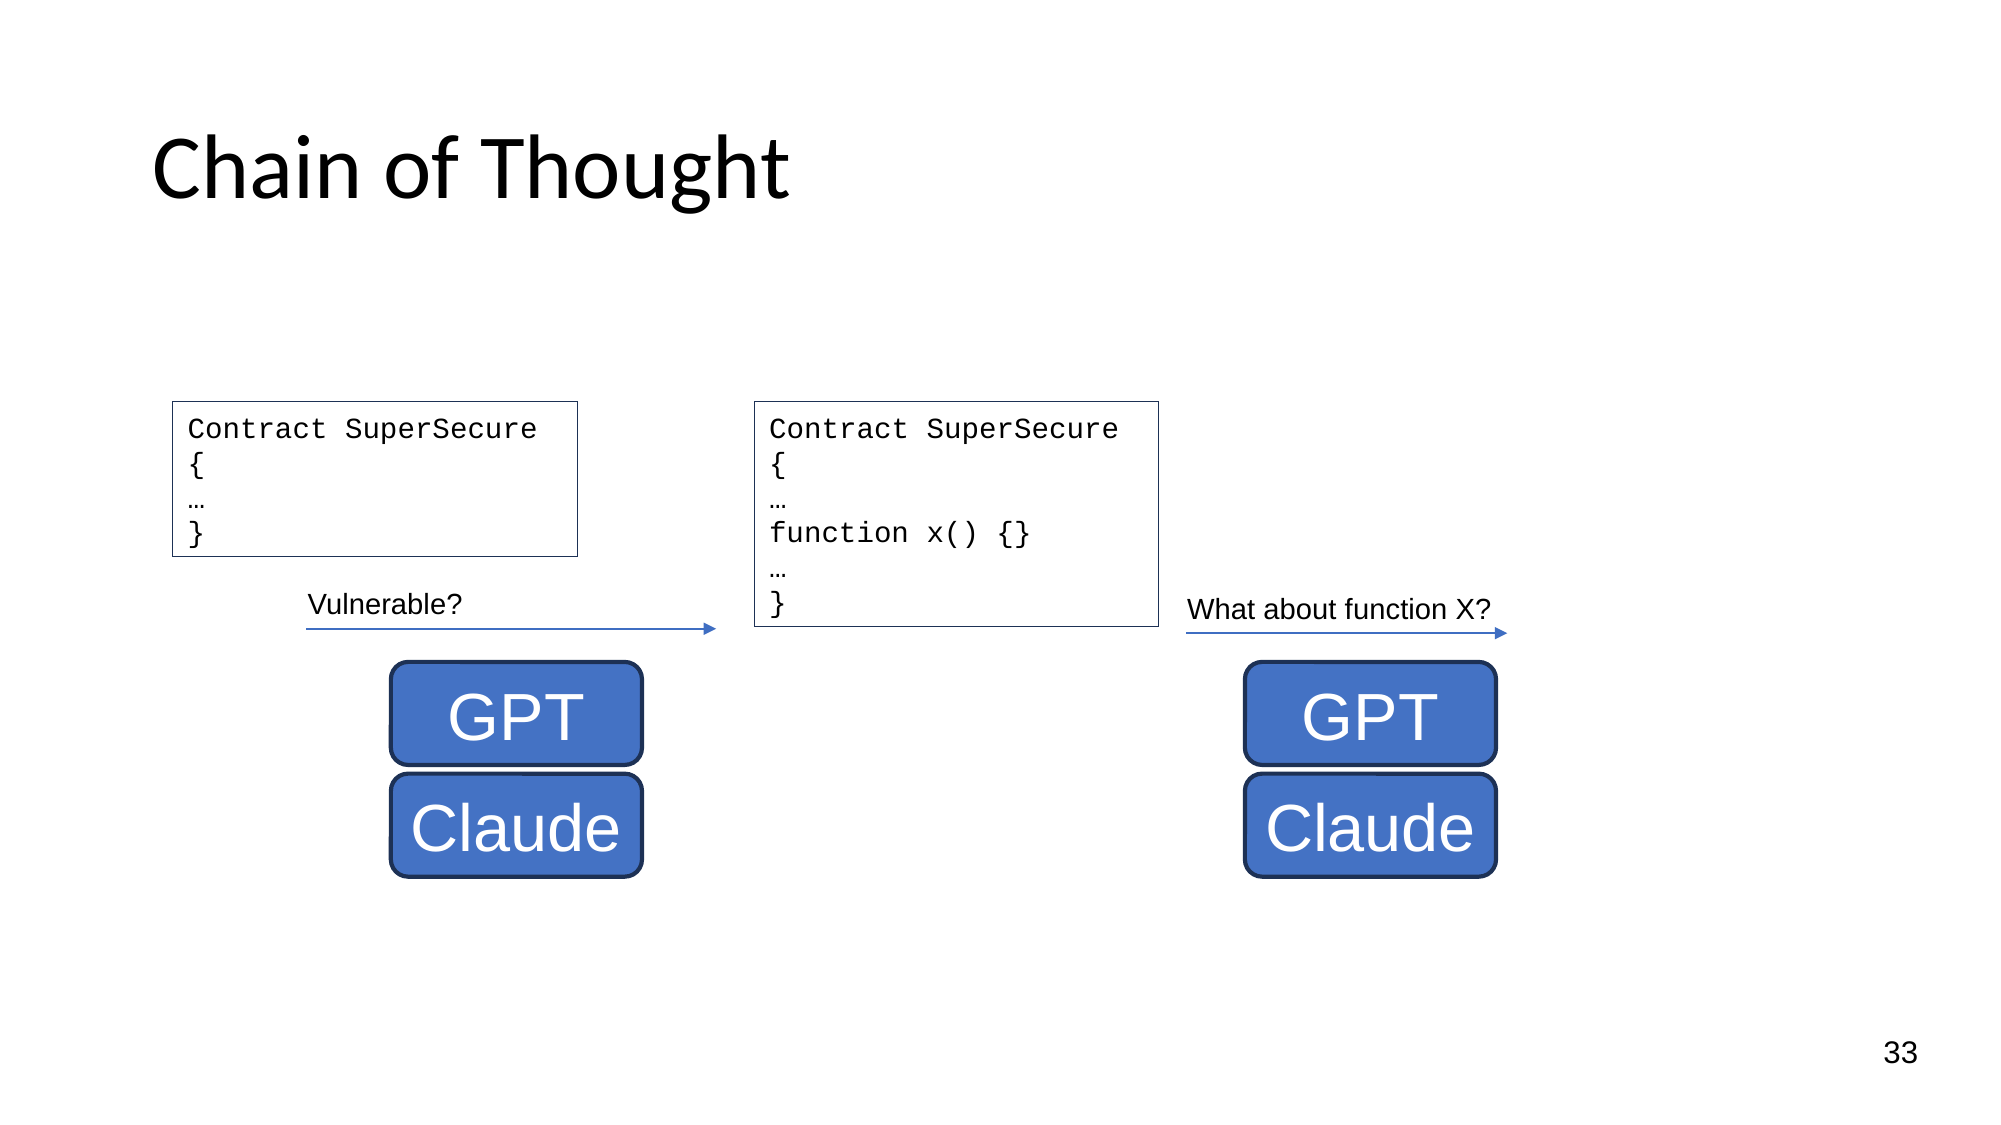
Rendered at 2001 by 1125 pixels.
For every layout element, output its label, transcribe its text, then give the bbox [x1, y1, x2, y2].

text_box Vulnerable? [293, 578, 478, 628]
text_box GPT [388, 659, 645, 768]
text_box Claude [1242, 771, 1499, 879]
slide_number 33 [1583, 1024, 1934, 1103]
text_box Claude [388, 771, 645, 879]
text_box Contract SuperSecure { … } [172, 401, 578, 557]
text_box Contract SuperSecure { … function x() {} … } [754, 401, 1159, 627]
text_box GPT [1242, 659, 1499, 768]
title Chain of Thought [137, 59, 1863, 278]
text_box What about function X? [1172, 582, 1507, 633]
